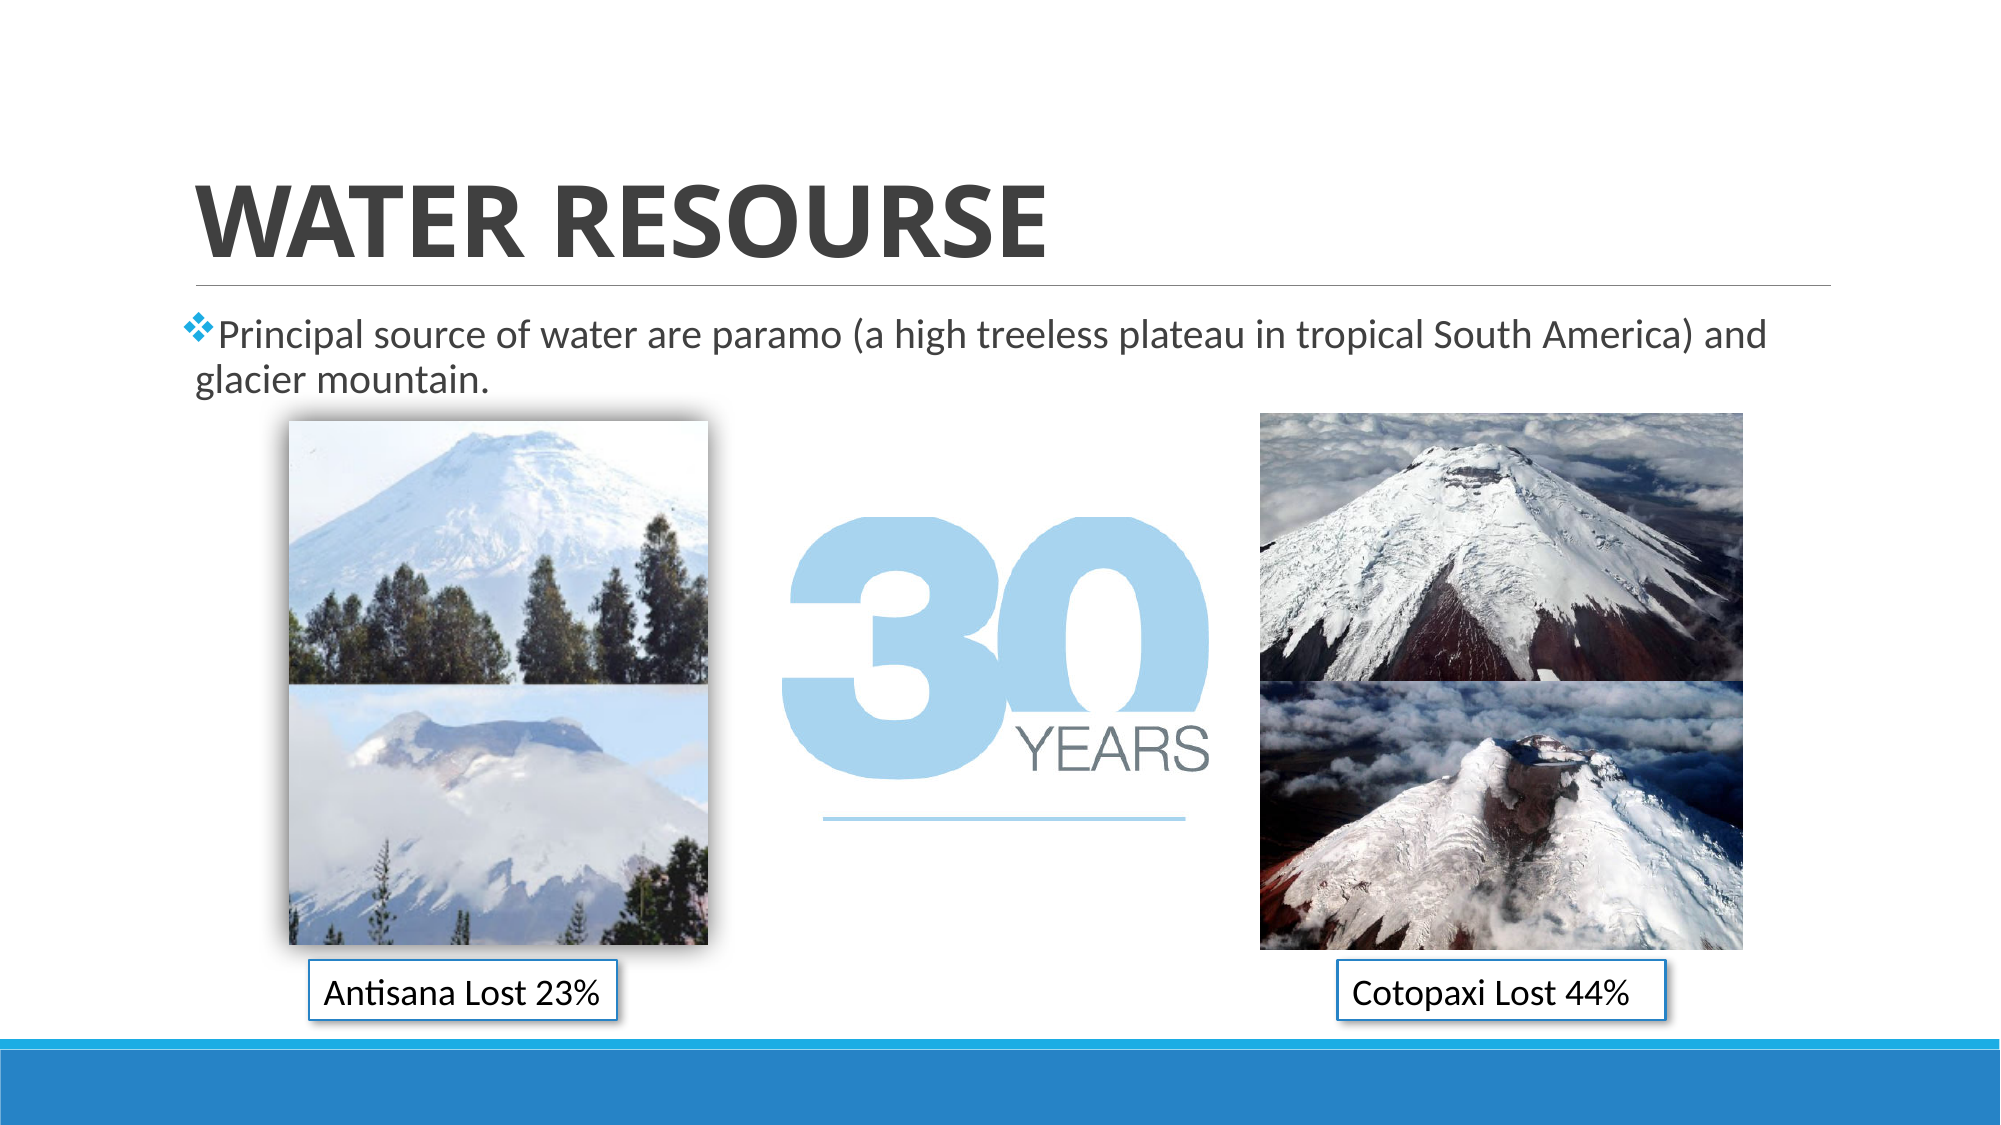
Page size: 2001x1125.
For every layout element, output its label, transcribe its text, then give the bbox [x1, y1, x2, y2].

text_box Antisana Lost 23% [308, 959, 618, 1021]
picture [288, 421, 709, 946]
text_box Cotopaxi Lost 44% [1336, 959, 1667, 1021]
list Principal source of water are paramo (a high treeless plateau in tropical South America) and glacier mountain. [180, 304, 1830, 1018]
picture [782, 517, 1210, 821]
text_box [1260, 412, 1743, 951]
title WATER RESOURSE [180, 47, 1830, 285]
